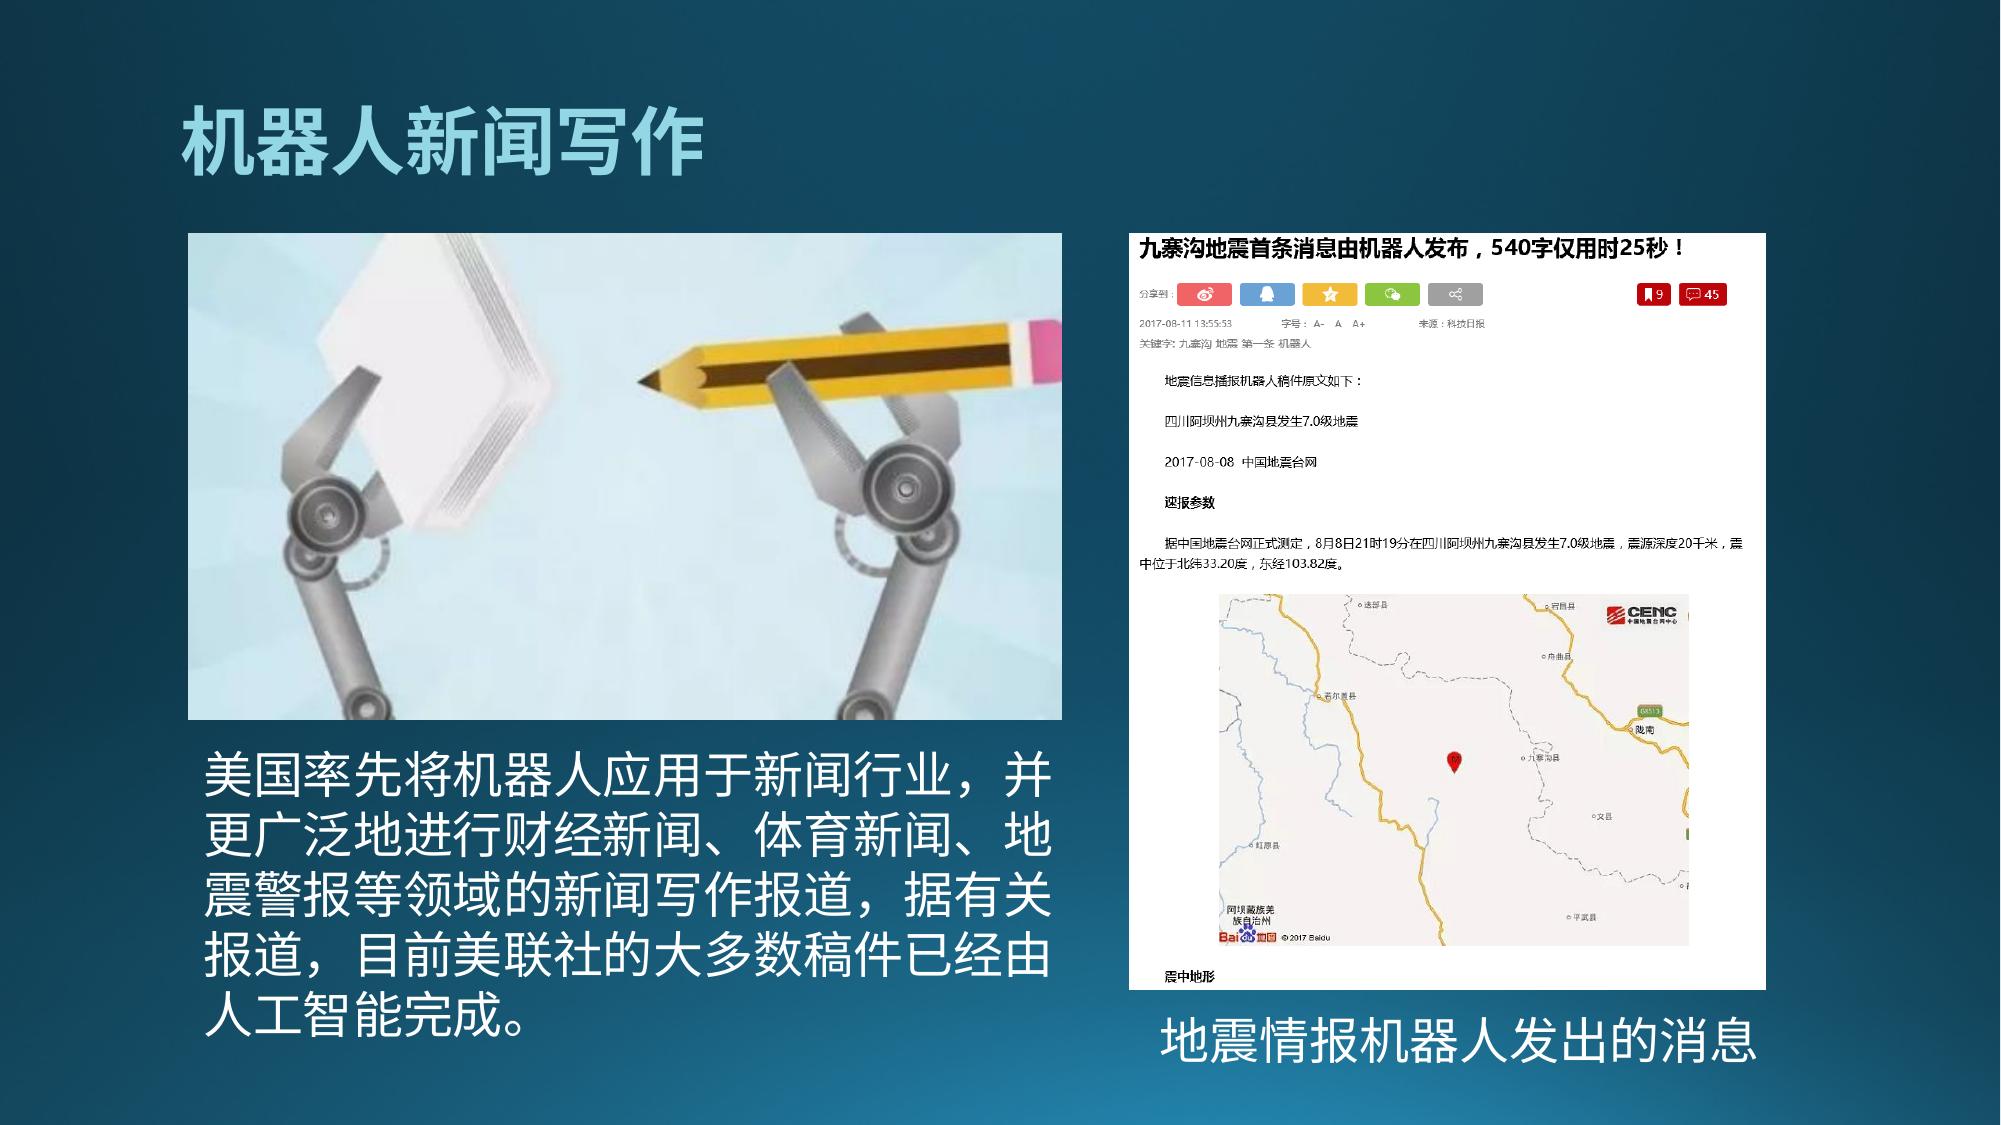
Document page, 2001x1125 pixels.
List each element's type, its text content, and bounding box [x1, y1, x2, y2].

text_box 地震情报机器人发出的消息 [1144, 1002, 1775, 1078]
picture [0, 0, 2001, 1125]
text_box 机器人新闻写作 [165, 41, 850, 192]
text_box 美国率先将机器人应用于新闻行业，并更广泛地进行财经新闻、体育新闻、地震警报等领域的新闻写作报道，据有关报道，目前美联社的大多数稿件已经由人工智能完成。 [188, 736, 1105, 1052]
